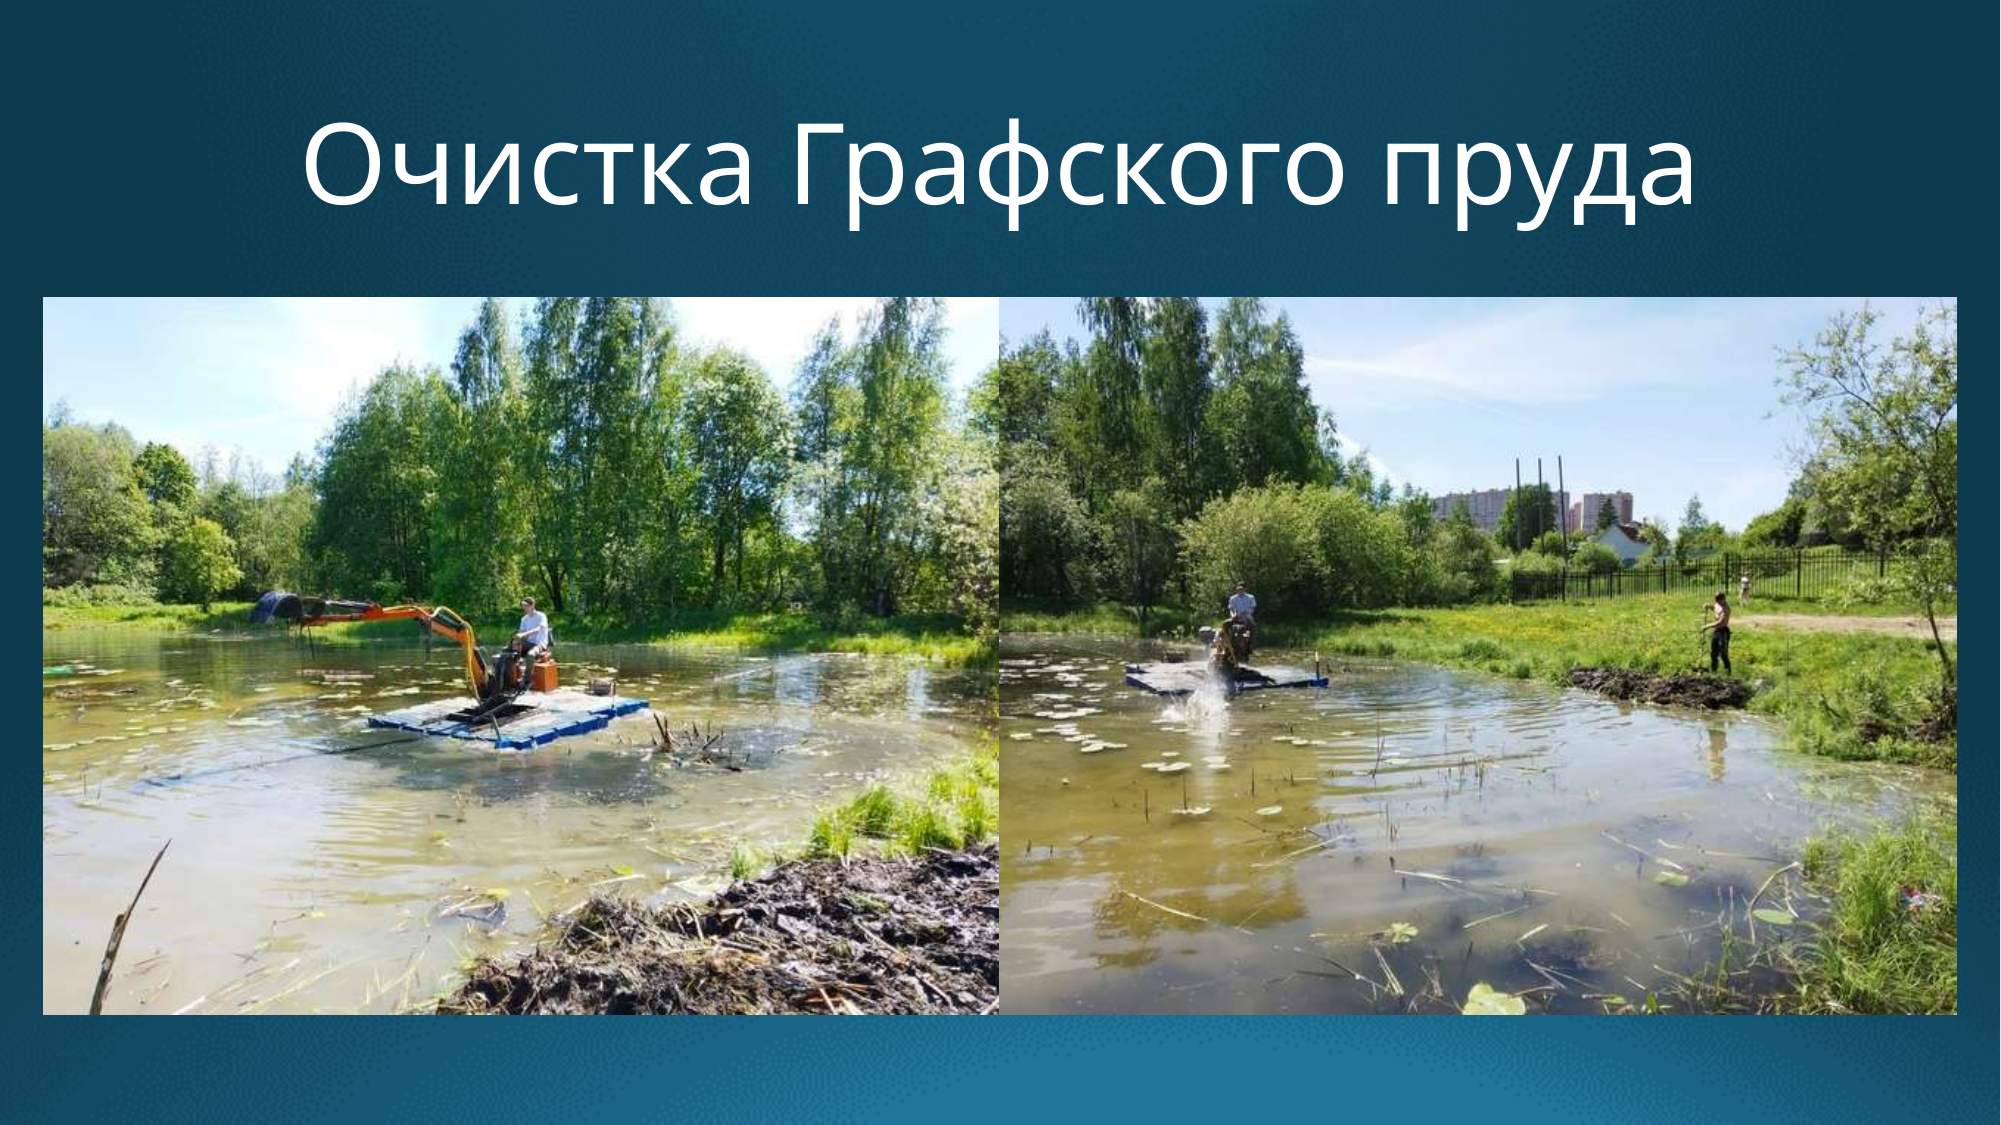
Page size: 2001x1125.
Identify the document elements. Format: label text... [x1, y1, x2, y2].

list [999, 297, 1957, 1016]
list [43, 297, 999, 1016]
picture [0, 0, 2001, 1125]
title Очистка Графского пруда [137, 59, 1863, 278]
